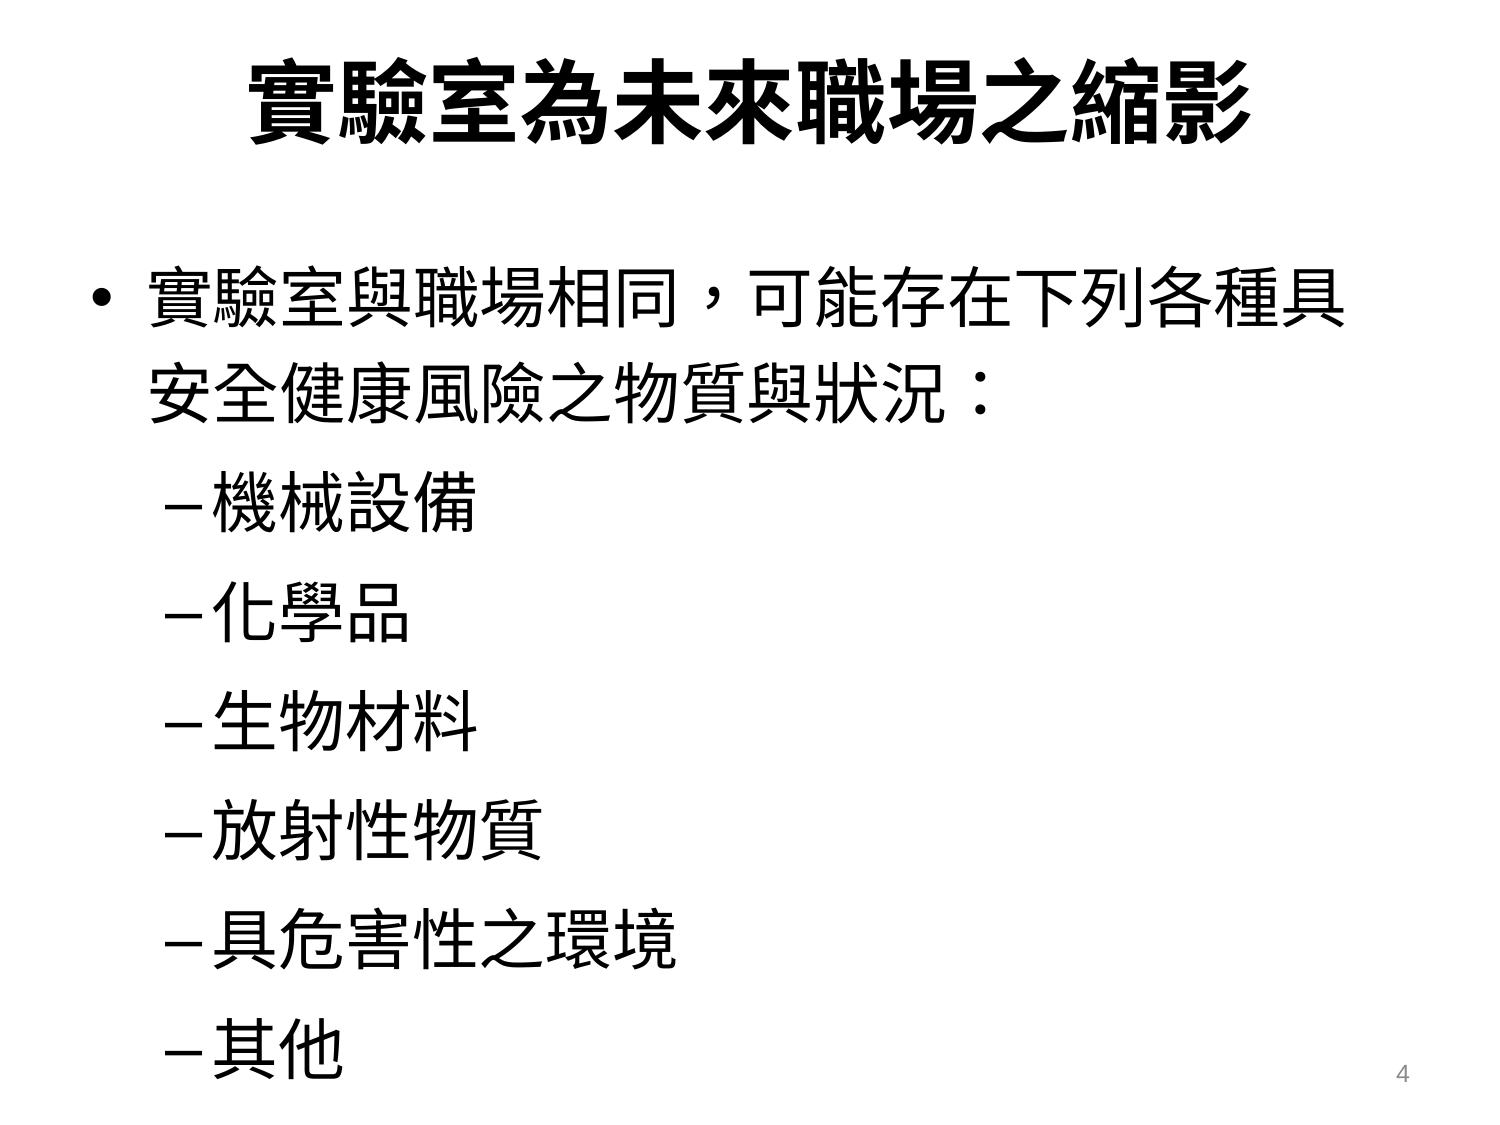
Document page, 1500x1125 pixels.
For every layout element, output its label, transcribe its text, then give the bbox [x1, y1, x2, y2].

title 實驗室為未來職場之縮影 [74, 5, 1426, 194]
slide_number 4 [1074, 1042, 1425, 1103]
list 實驗室與職場相同，可能存在下列各種具安全健康風險之物質與狀況： 機械設備 化學品 生物材料 放射性物質 具危害性之環境 其他 [74, 232, 1426, 1083]
